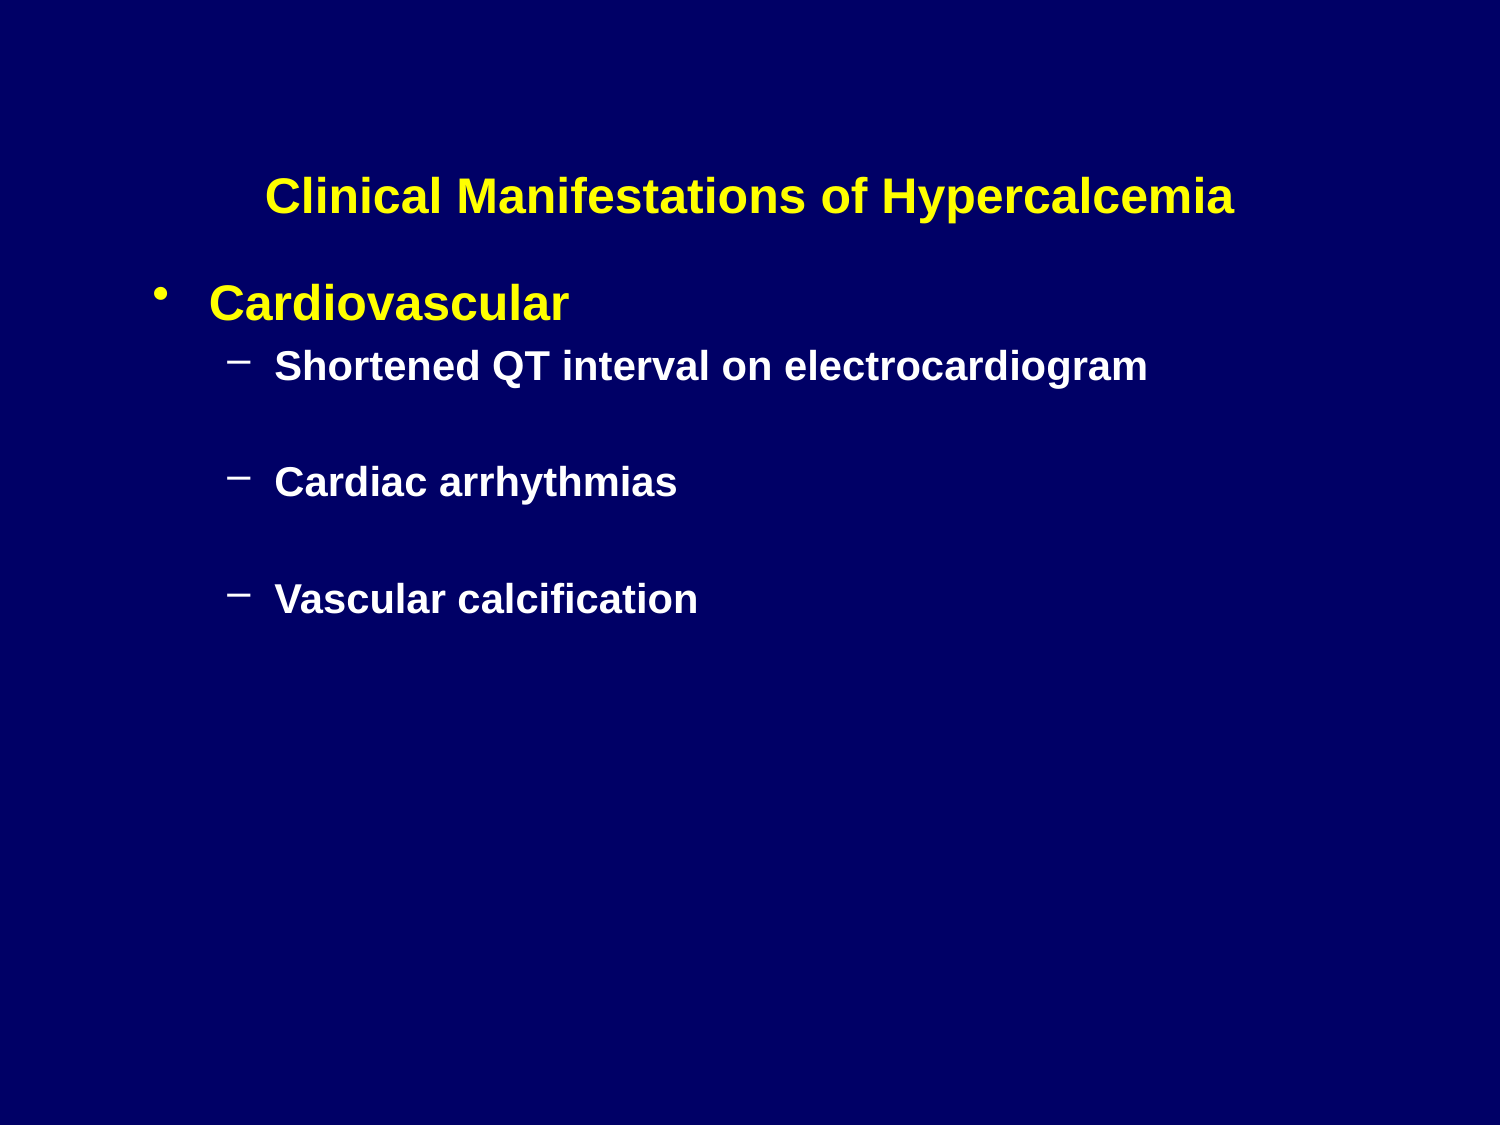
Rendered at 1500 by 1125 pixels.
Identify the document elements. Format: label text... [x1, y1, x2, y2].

title Clinical Manifestations of Hypercalcemia [112, 99, 1388, 288]
list Cardiovascular Shortened QT interval on electrocardiogram Cardiac arrhythmias Vascular calcification [137, 262, 1400, 1005]
